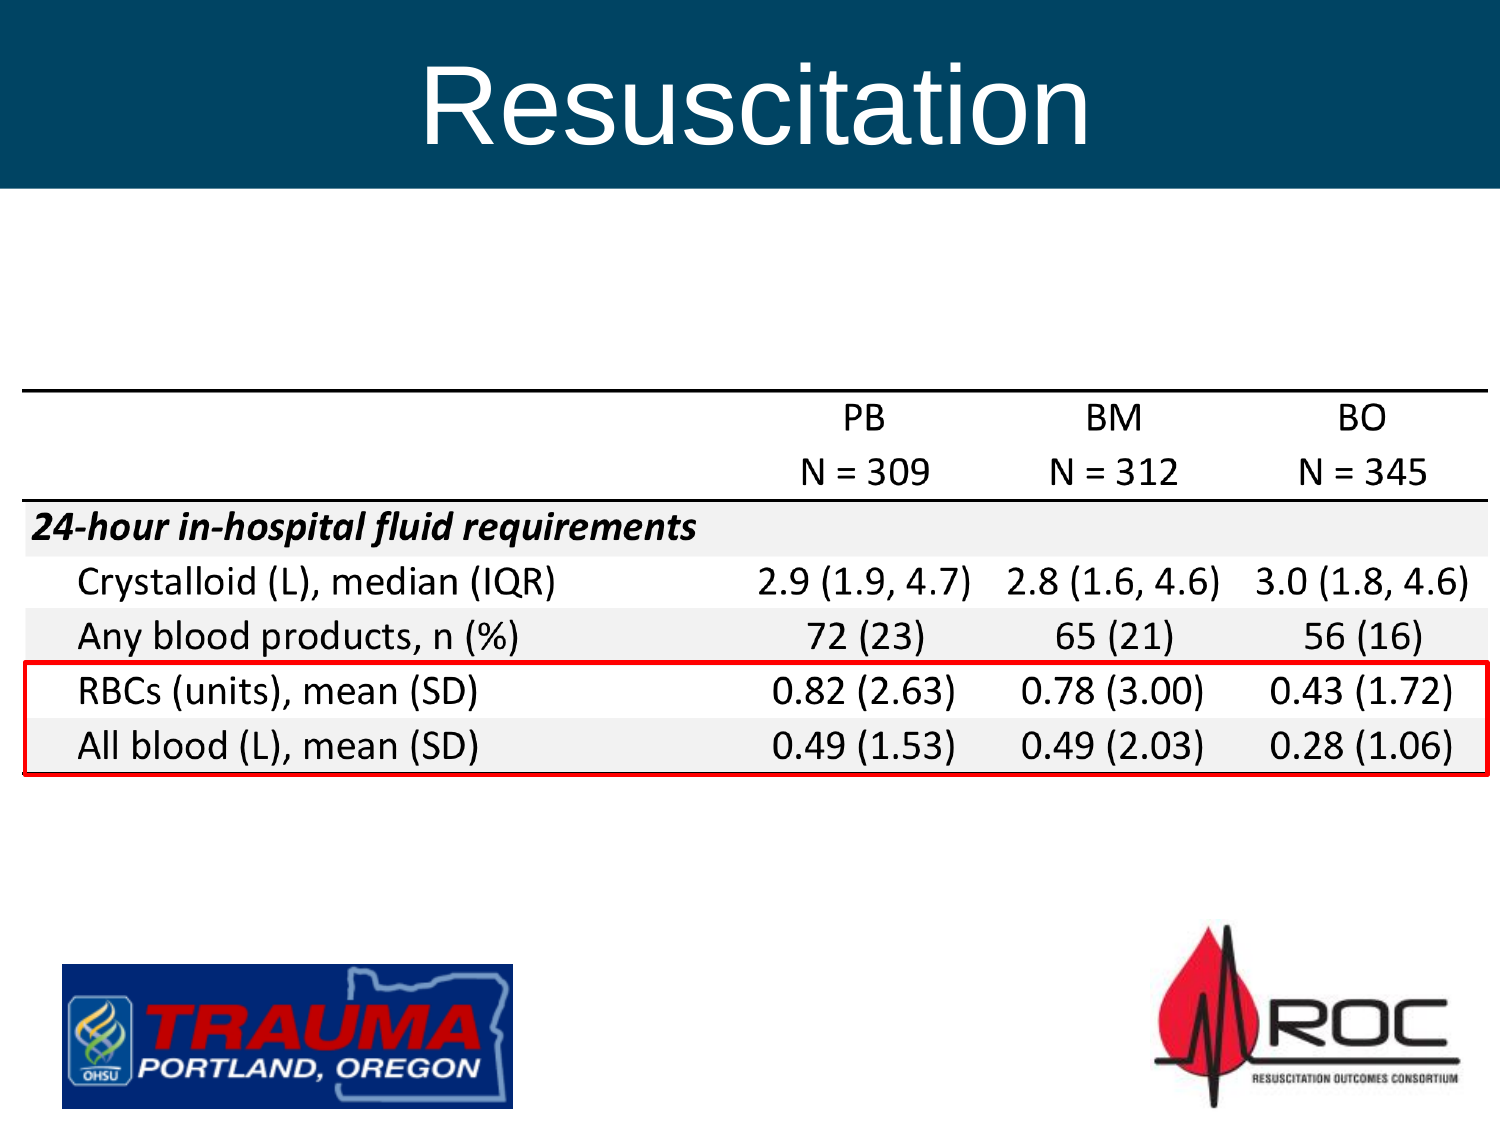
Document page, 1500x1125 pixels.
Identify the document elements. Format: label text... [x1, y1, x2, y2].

picture [1150, 919, 1467, 1113]
title Resuscitation [24, 24, 1488, 213]
picture [62, 963, 513, 1109]
picture [21, 389, 1488, 776]
